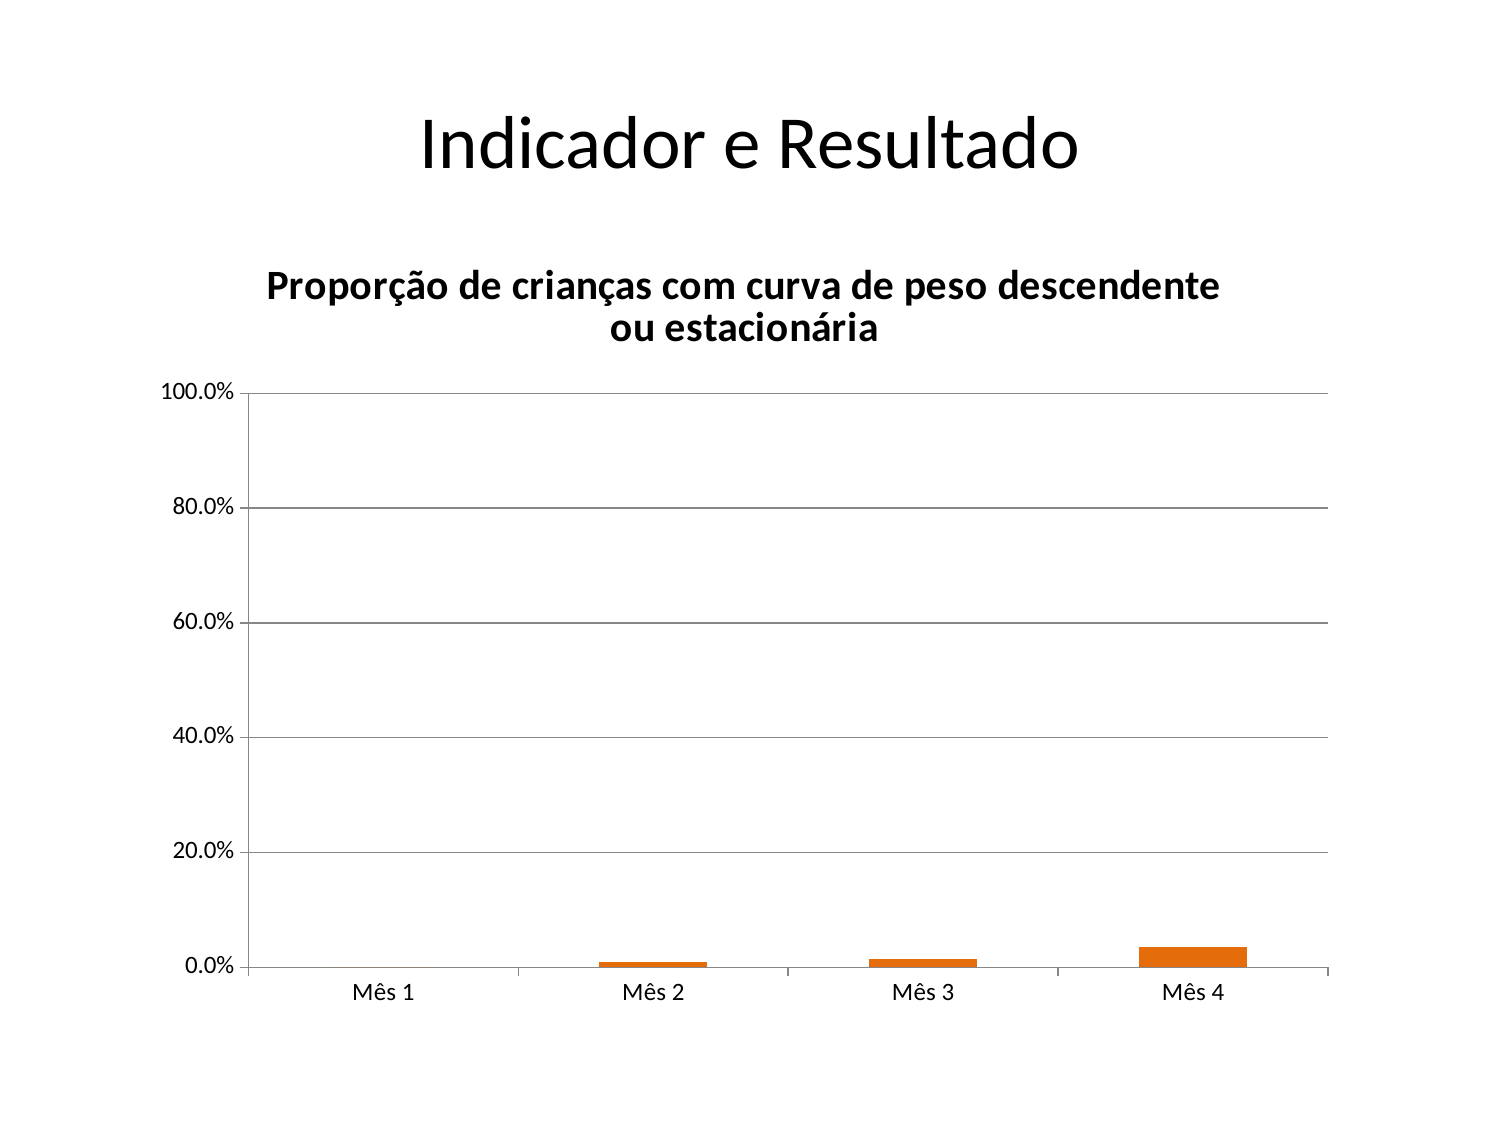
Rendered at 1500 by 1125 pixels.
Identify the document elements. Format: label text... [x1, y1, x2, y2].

chart [135, 231, 1353, 1024]
title Indicador e Resultado [75, 45, 1425, 233]
